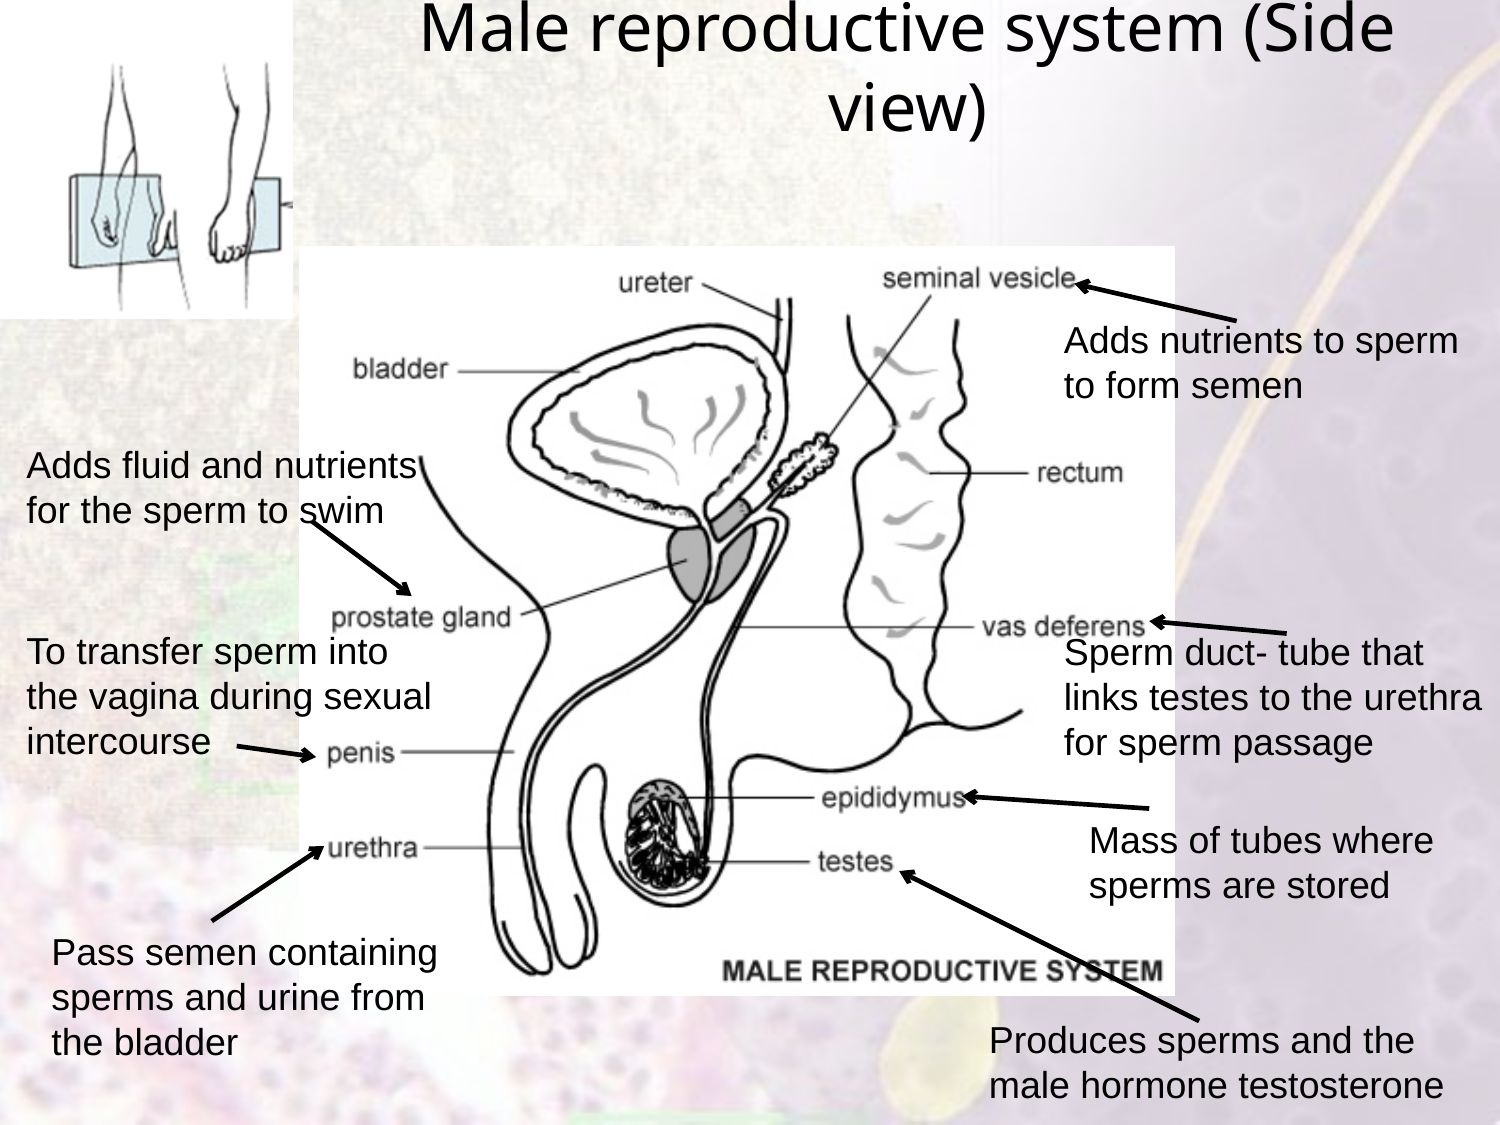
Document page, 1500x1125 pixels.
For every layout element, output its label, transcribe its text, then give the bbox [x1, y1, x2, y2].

text_box To transfer sperm into the vagina during sexual intercourse [11, 619, 293, 770]
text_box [211, 845, 325, 922]
text_box Adds fluid and nutrients for the sperm to swim [11, 433, 293, 539]
picture [298, 245, 1175, 997]
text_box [1148, 620, 1287, 634]
text_box Male reproductive system (Side view) [316, 0, 1500, 129]
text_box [236, 745, 317, 758]
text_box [898, 870, 1200, 1022]
text_box Produces sperms and the male hormone testosterone [974, 1008, 1487, 1114]
text_box Sperm duct- tube that links testes to the urethra for sperm passage [1180, 621, 1500, 771]
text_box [311, 520, 412, 597]
picture [0, 0, 294, 319]
text_box Pass semen containing sperms and urine from the bladder [36, 921, 478, 1071]
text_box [961, 795, 1150, 809]
text_box Adds nutrients to sperm to form semen [1180, 308, 1491, 414]
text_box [1073, 283, 1237, 322]
text_box Mass of tubes where sperms are stored [1180, 808, 1500, 914]
